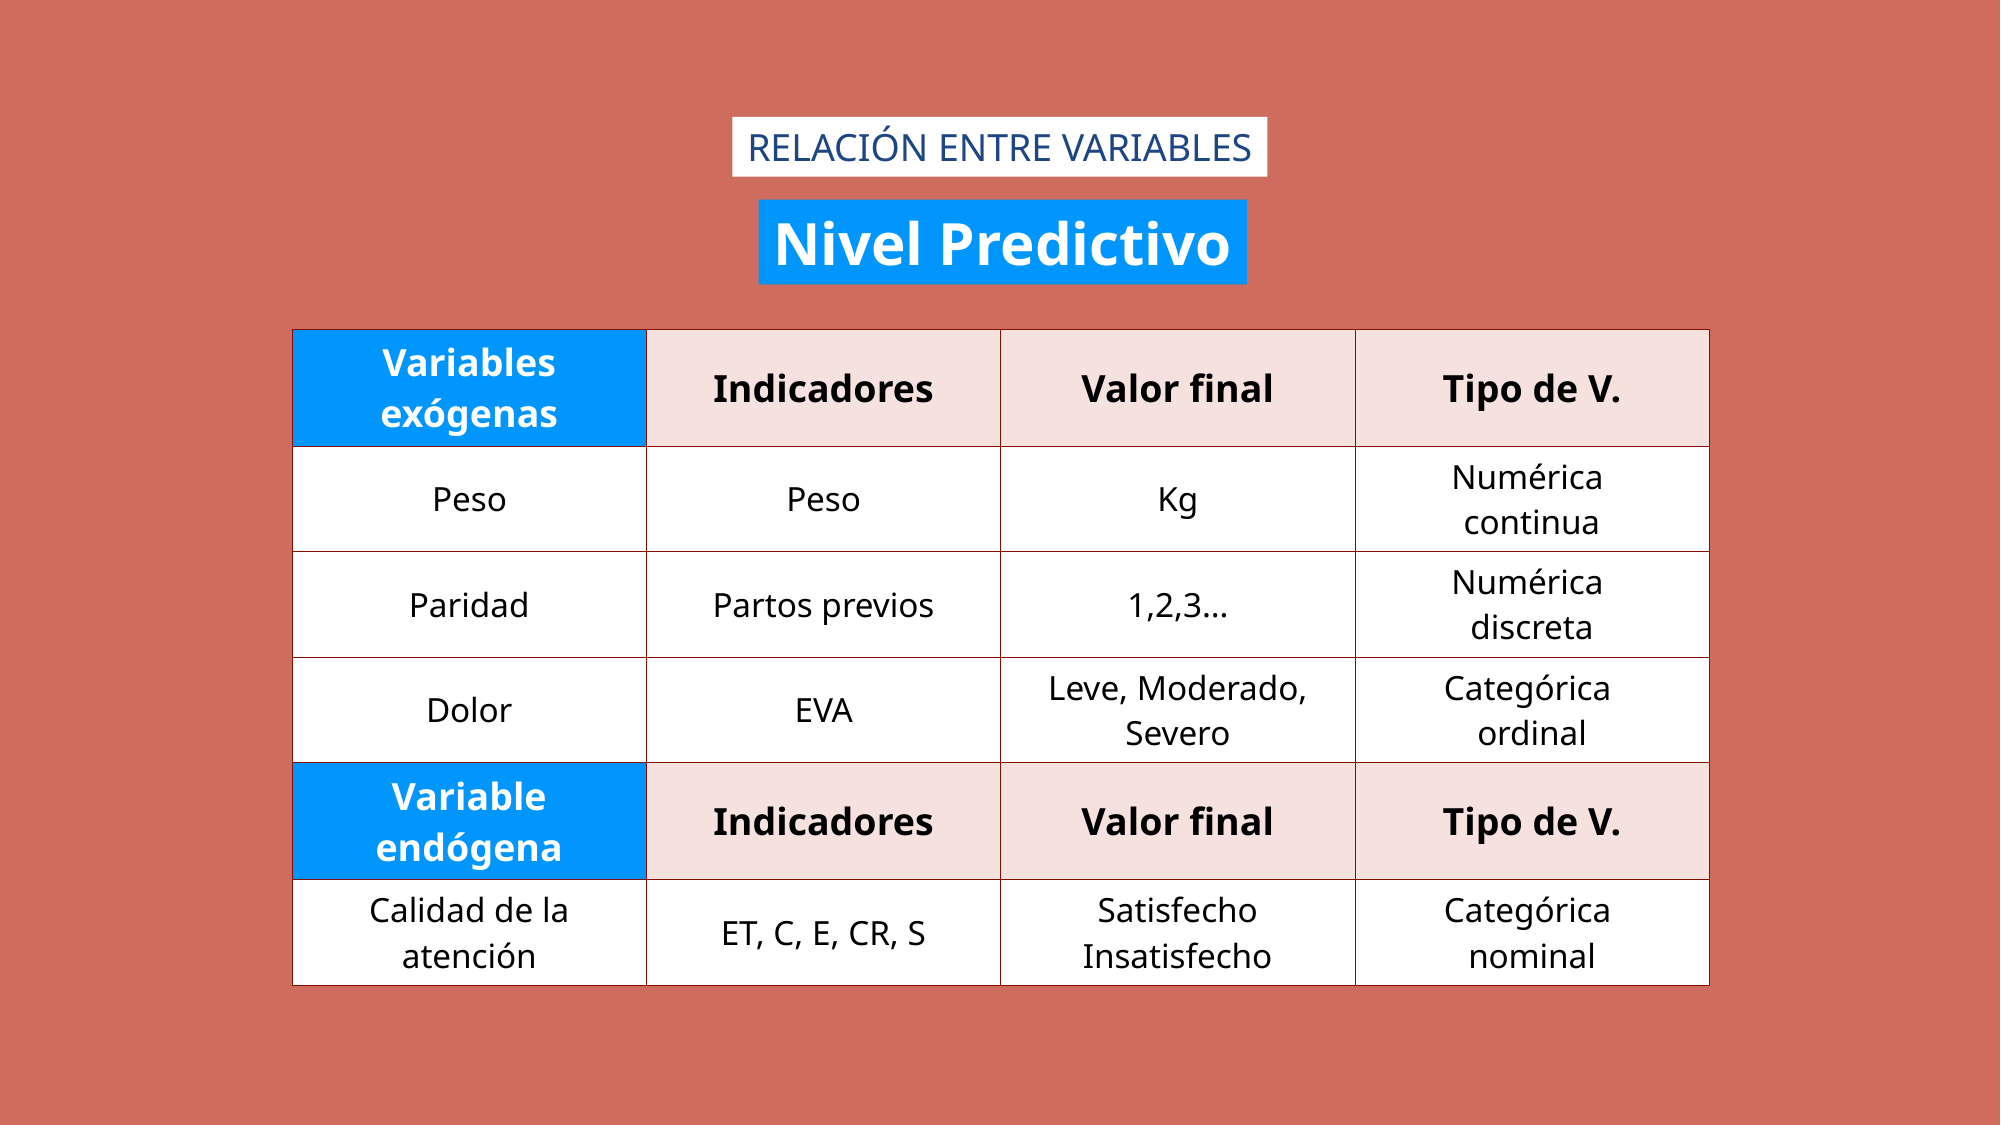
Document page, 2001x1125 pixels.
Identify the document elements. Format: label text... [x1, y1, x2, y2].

table_cell Indicadores [647, 763, 1000, 879]
table_cell Peso [647, 447, 1000, 551]
table_cell Partos previos [647, 552, 1000, 657]
table_cell Leve, Moderado, Severo [1001, 658, 1355, 762]
table_header Tipo de V. [1356, 330, 1709, 446]
table_cell EVA [647, 658, 1000, 762]
table_cell Tipo de V. [1356, 763, 1709, 879]
table_cell 1,2,3… [1001, 552, 1355, 657]
table_cell Valor final [1001, 763, 1355, 879]
table_header Indicadores [647, 330, 1000, 446]
text_box RELACIÓN ENTRE VARIABLES [732, 116, 1268, 177]
table_cell Numérica discreta [1356, 552, 1709, 657]
table_cell Categórica ordinal [1356, 658, 1709, 762]
table_cell Satisfecho Insatisfecho [1001, 880, 1355, 985]
table_cell Numérica continua [1356, 447, 1709, 551]
table_cell Variable endógena [293, 763, 646, 879]
table_cell Peso [293, 447, 646, 551]
table_header Valor final [1001, 330, 1355, 446]
table_cell Paridad [293, 552, 646, 657]
table_cell ET, C, E, CR, S [647, 880, 1000, 985]
table_cell Calidad de la atención [293, 880, 646, 985]
text_box Nivel Predictivo [758, 199, 1247, 285]
table_cell Kg [1001, 447, 1355, 551]
table_cell Dolor [293, 658, 646, 762]
table_header Variables exógenas [293, 330, 646, 446]
table_cell Categórica nominal [1356, 880, 1709, 985]
